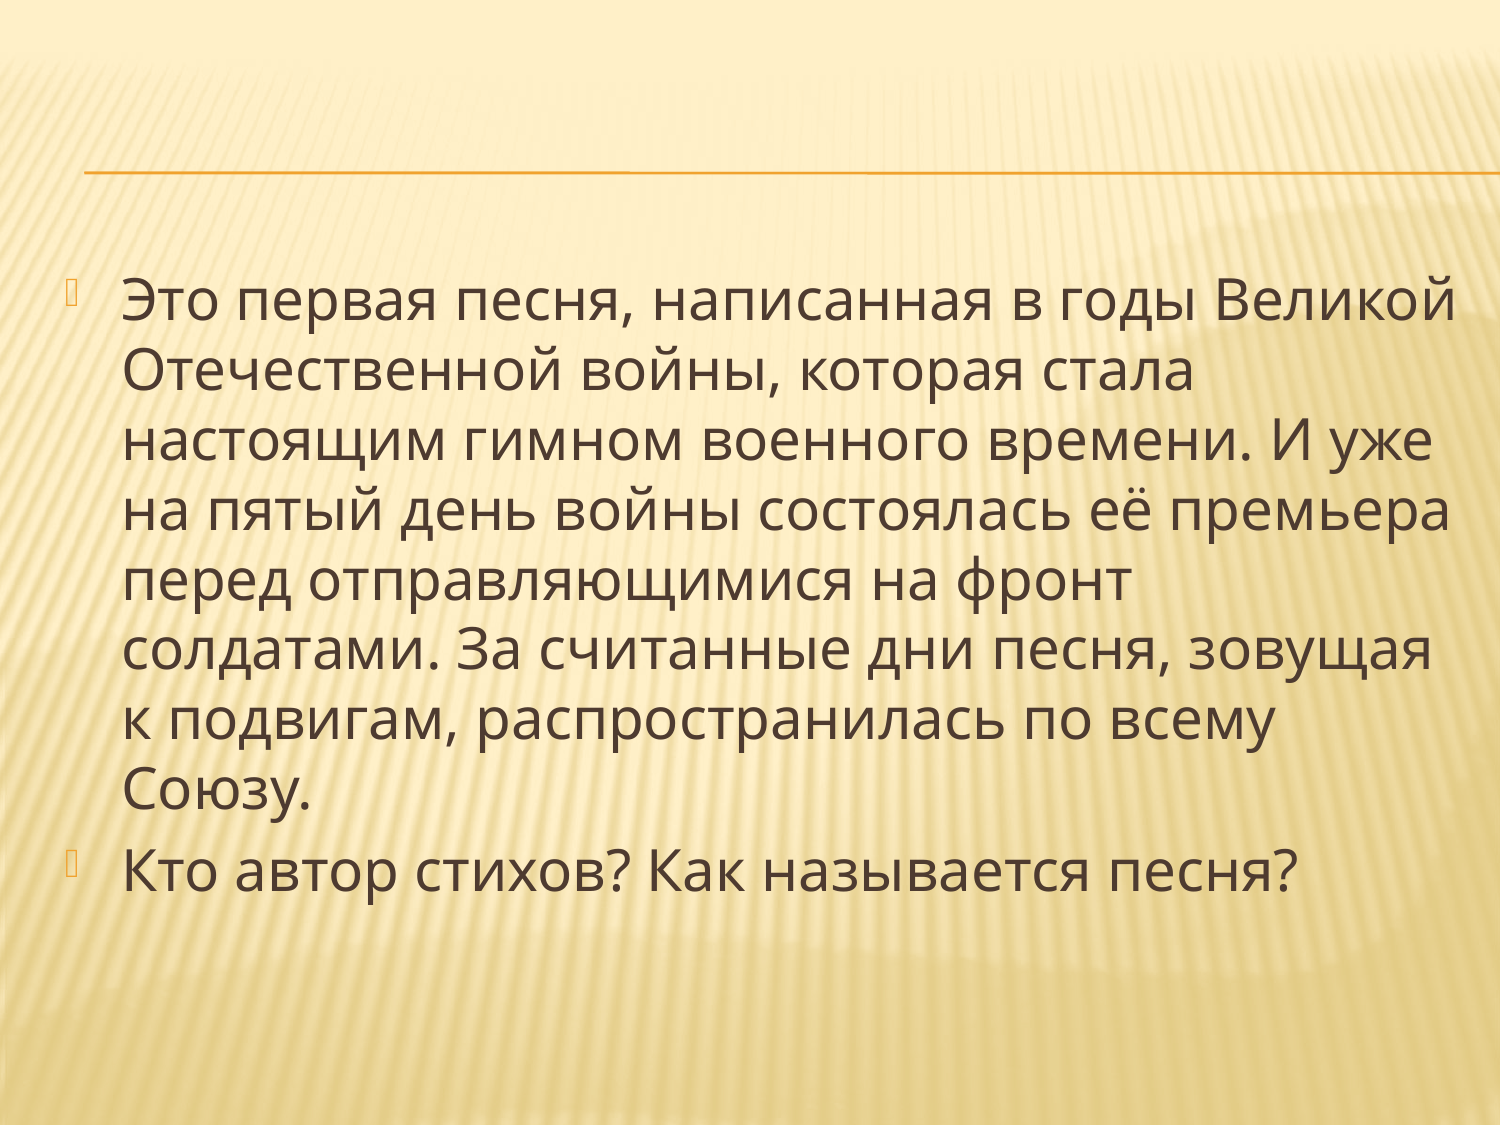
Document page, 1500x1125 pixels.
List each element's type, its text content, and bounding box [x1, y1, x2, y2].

list Это первая песня, написанная в годы Великой Отечественной войны, которая стала настоящим гимном военного времени. И уже на пятый день войны состоялась её премьера перед отправляющимися на фронт солдатами. За считанные дни песня, зовущая к подвигам, распространилась по всему Союзу. Кто автор стихов? Как называется песня? [50, 254, 1475, 998]
